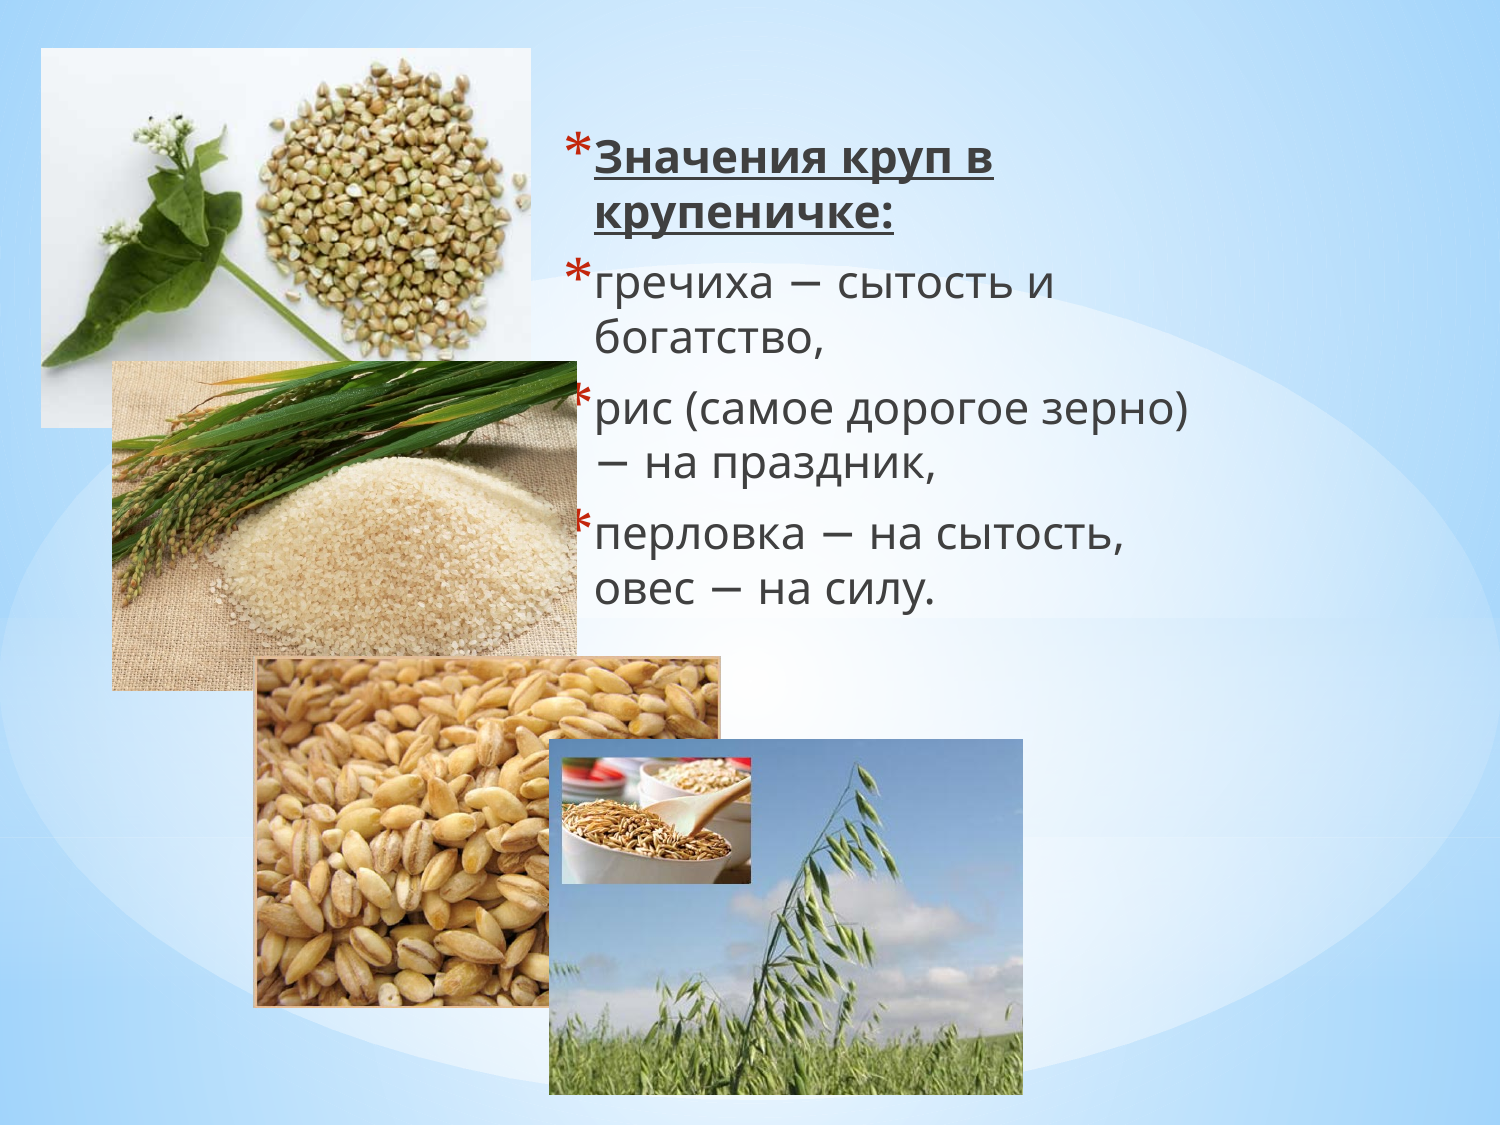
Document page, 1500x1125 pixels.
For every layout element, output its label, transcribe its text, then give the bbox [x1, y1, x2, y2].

list Значения круп в крупеничке: гречиха − сытость и богатство, рис (самое дорогое зерно) − на праздник, перловка − на сытость, овес − на силу. [541, 120, 1238, 690]
picture [40, 48, 1023, 1095]
